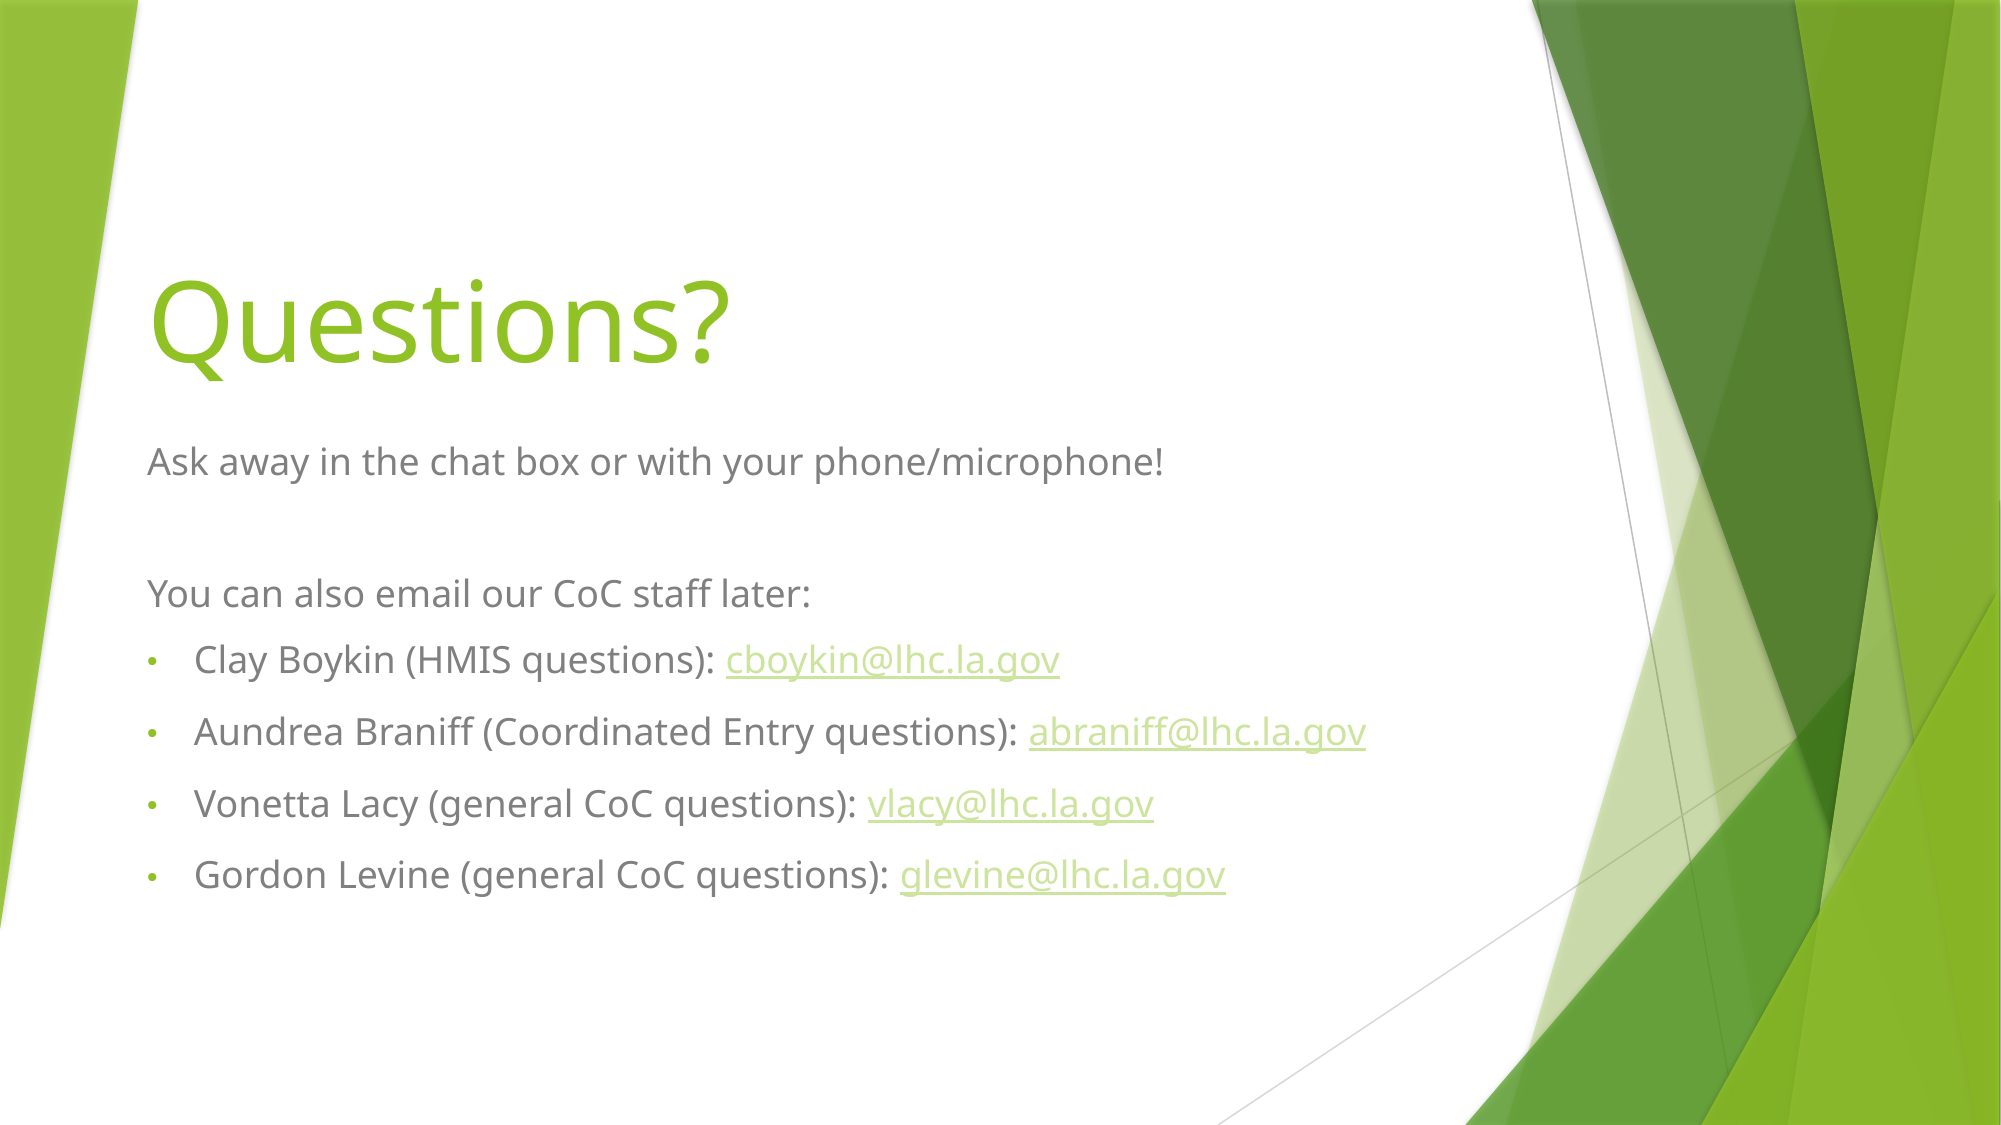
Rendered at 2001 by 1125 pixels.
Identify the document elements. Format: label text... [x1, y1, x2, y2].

subtitle Ask away in the chat box or with your phone/microphone! You can also email our CoC staff later: Clay Boykin (HMIS questions): cboykin@lhc.la.gov Aundrea Braniff (Coordinated Entry questions): abraniff@lhc.la.gov Vonetta Lacy (general CoC questions): vlacy@lhc.la.gov Gordon Levine (general CoC questions): glevine@lhc.la.gov [132, 430, 1407, 1005]
title Questions? [132, 122, 1407, 393]
